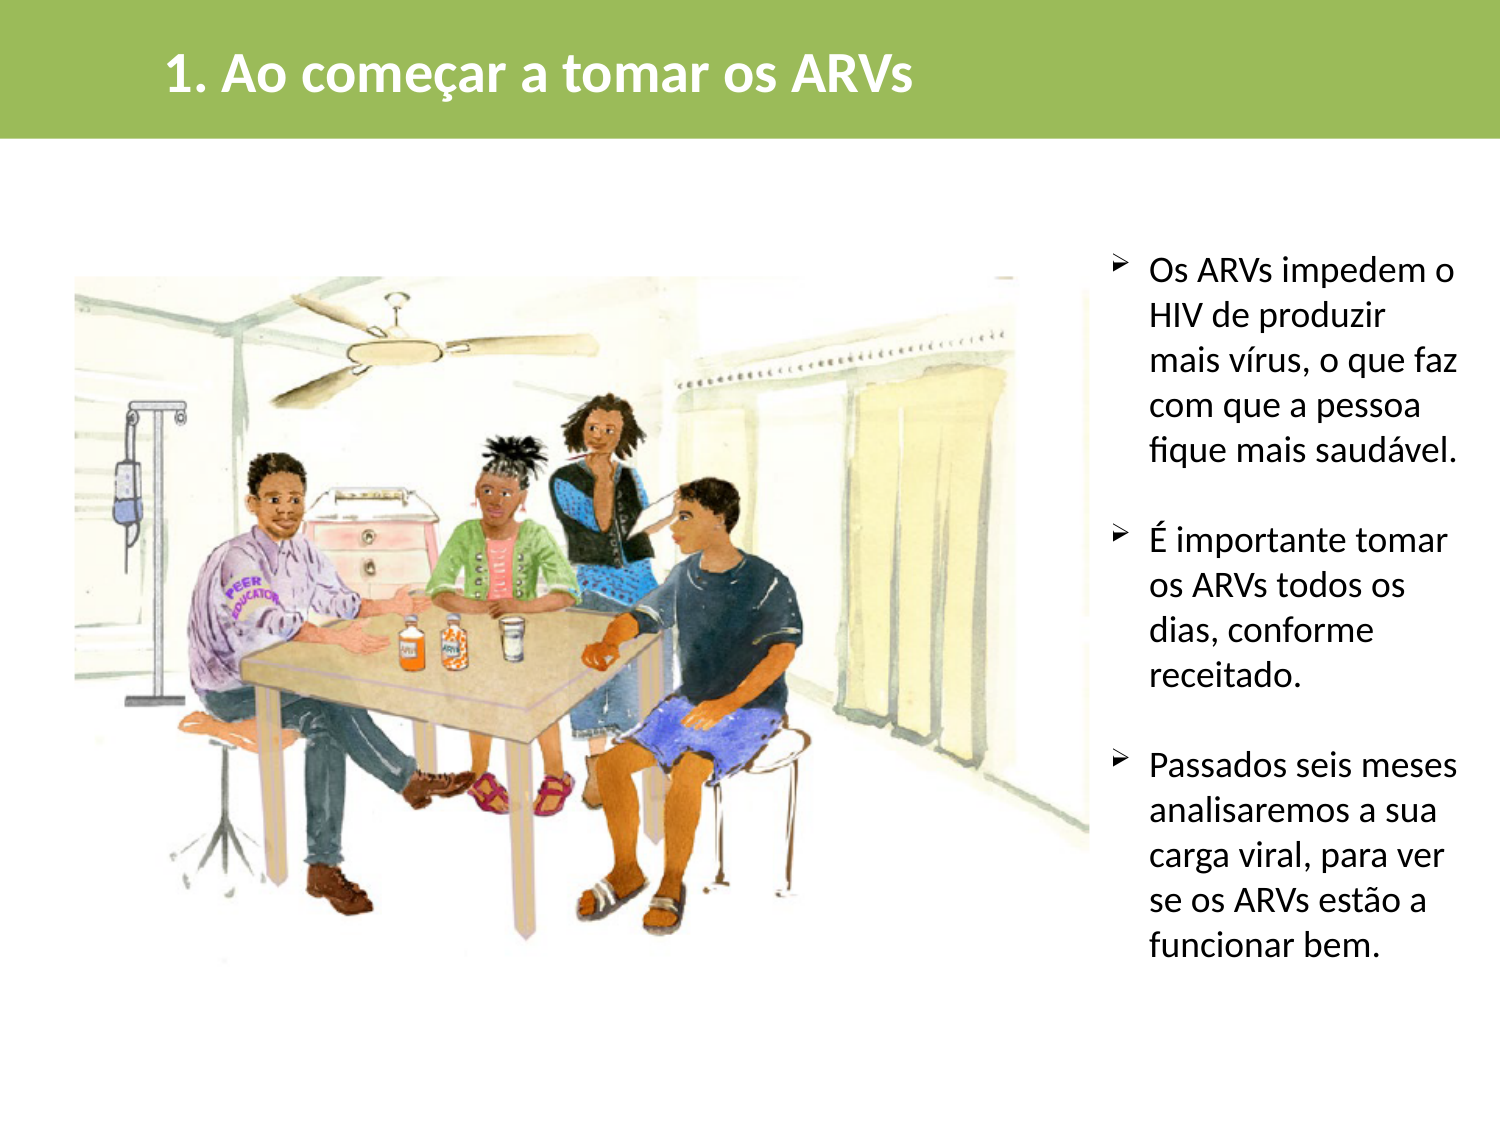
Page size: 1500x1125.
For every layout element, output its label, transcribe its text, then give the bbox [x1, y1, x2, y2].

picture [49, 247, 1113, 1013]
title 1. Ao começar a tomar os ARVs [0, 0, 1500, 139]
text_box Os ARVs impedem o HIV de produzir mais vírus, o que faz com que a pessoa fique mais saudável. É importante tomar os ARVs todos os dias, conforme receitado. Passados seis meses analisaremos a sua carga viral, para ver se os ARVs estão a funcionar bem. [1087, 237, 1475, 973]
